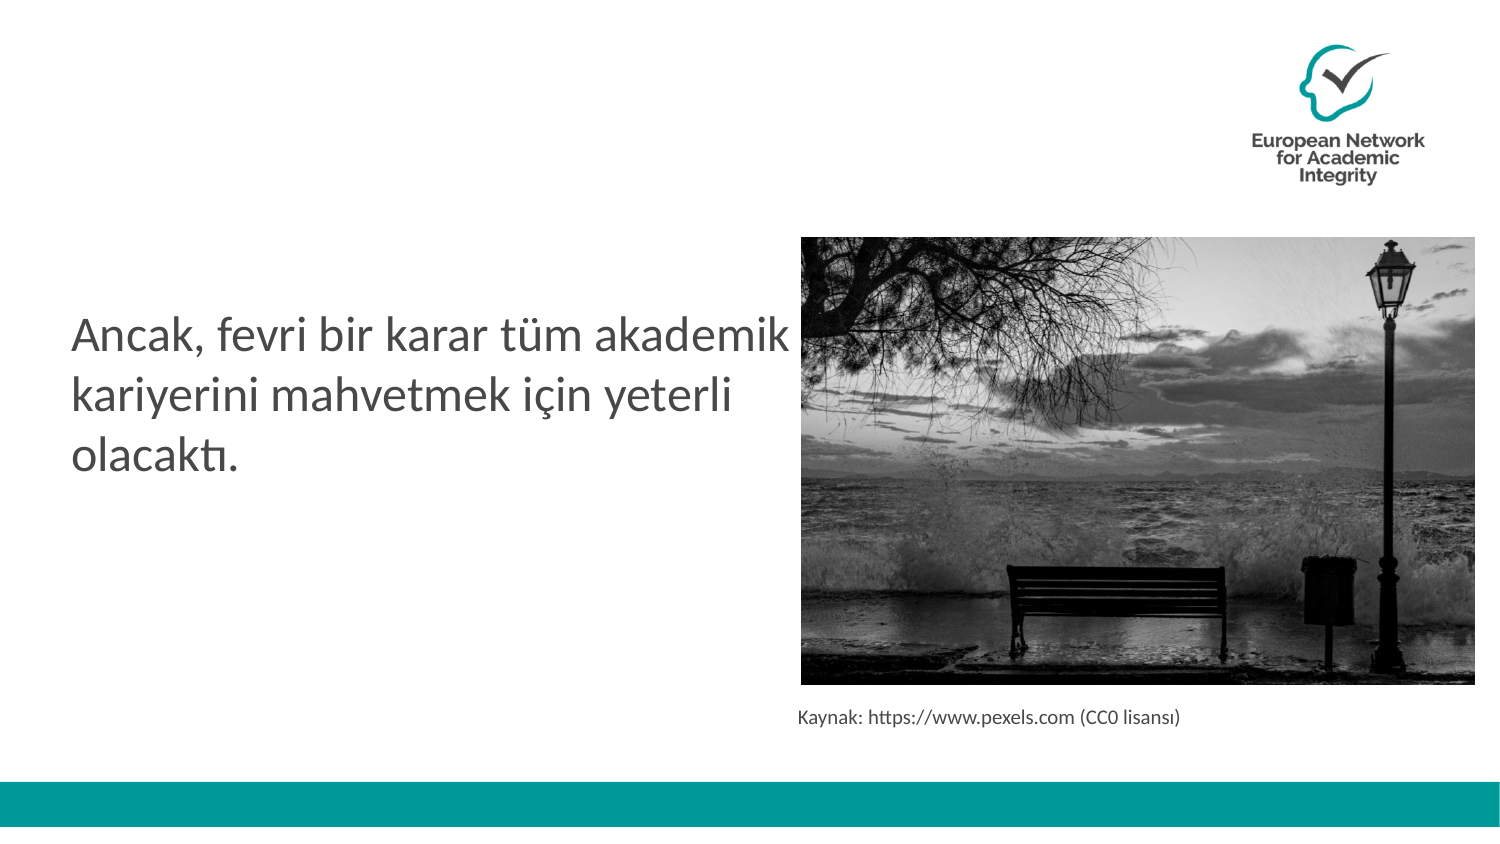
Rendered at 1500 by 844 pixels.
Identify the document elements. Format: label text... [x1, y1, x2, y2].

text_box Ancak, fevri bir karar tüm akademik kariyerini mahvetmek için yeterli olacaktı. [56, 294, 801, 490]
text_box Kaynak: https://www.pexels.com (CC0 lisansı) [783, 696, 1421, 737]
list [801, 237, 1475, 685]
picture [1220, 14, 1457, 216]
